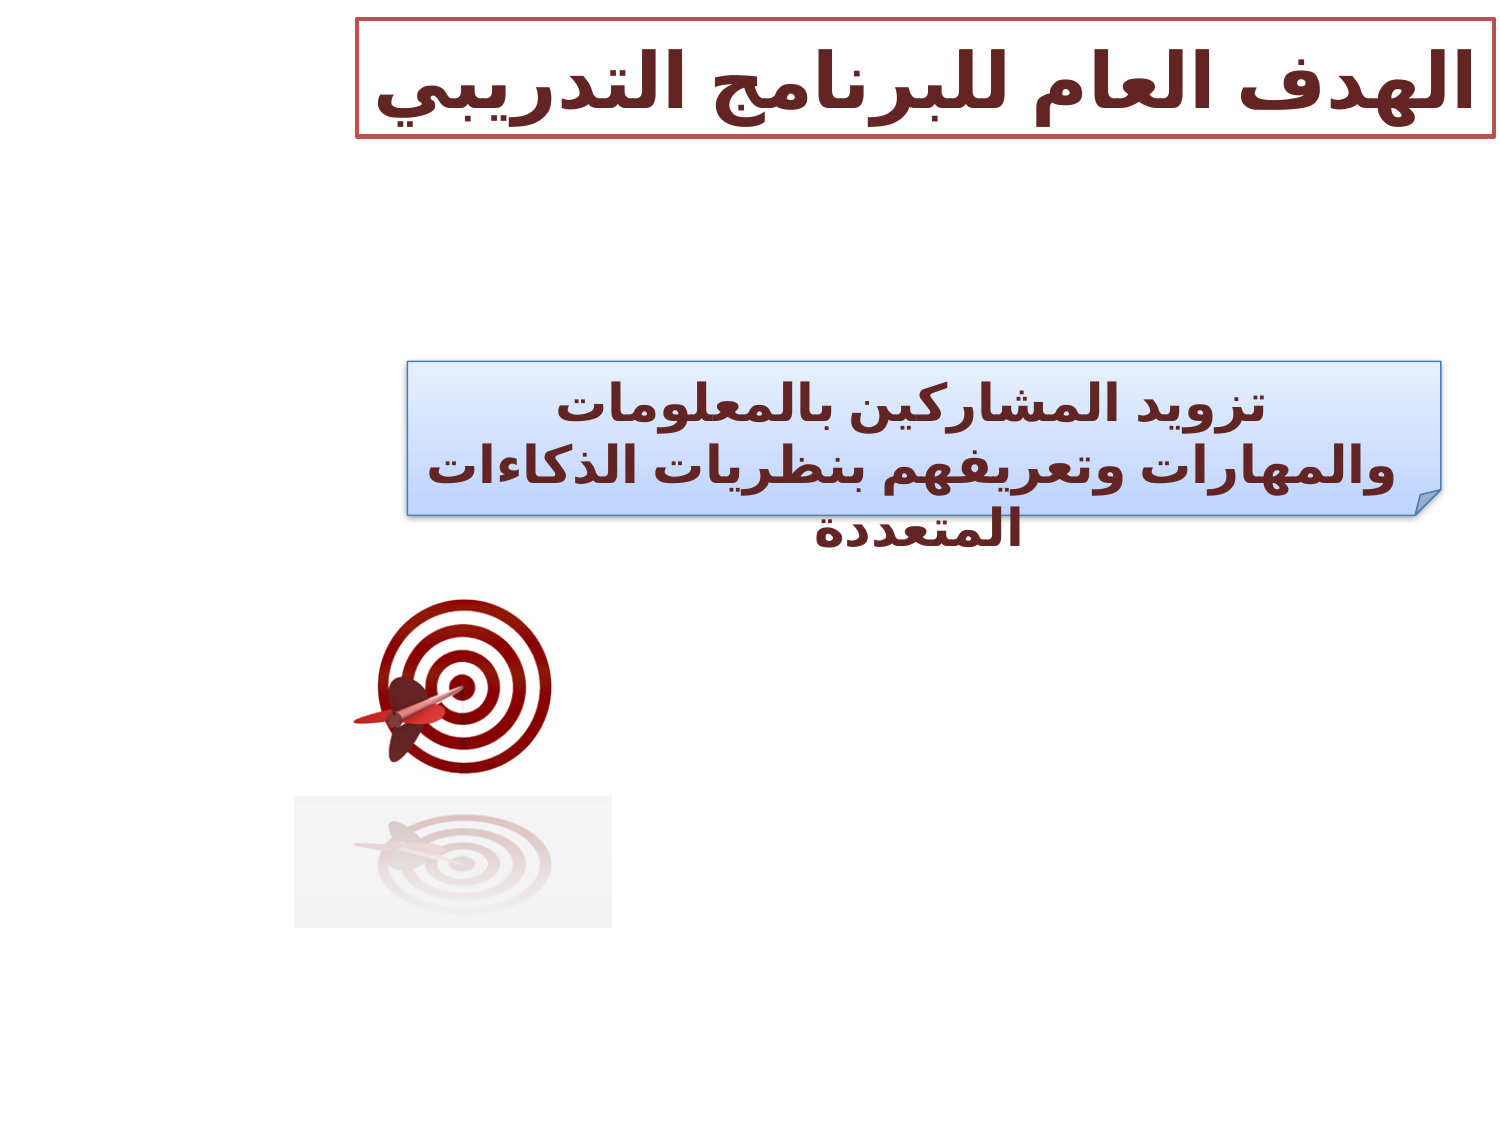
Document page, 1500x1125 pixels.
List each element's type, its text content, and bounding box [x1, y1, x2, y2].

text_box الهدف العام للبرنامج التدريبي [355, 17, 1496, 139]
picture [293, 580, 612, 928]
text_box تزويد المشاركين بالمعلومات والمهارات وتعريفهم بنظريات الذكاءات المتعددة [407, 361, 1418, 565]
text_box [406, 360, 1442, 516]
